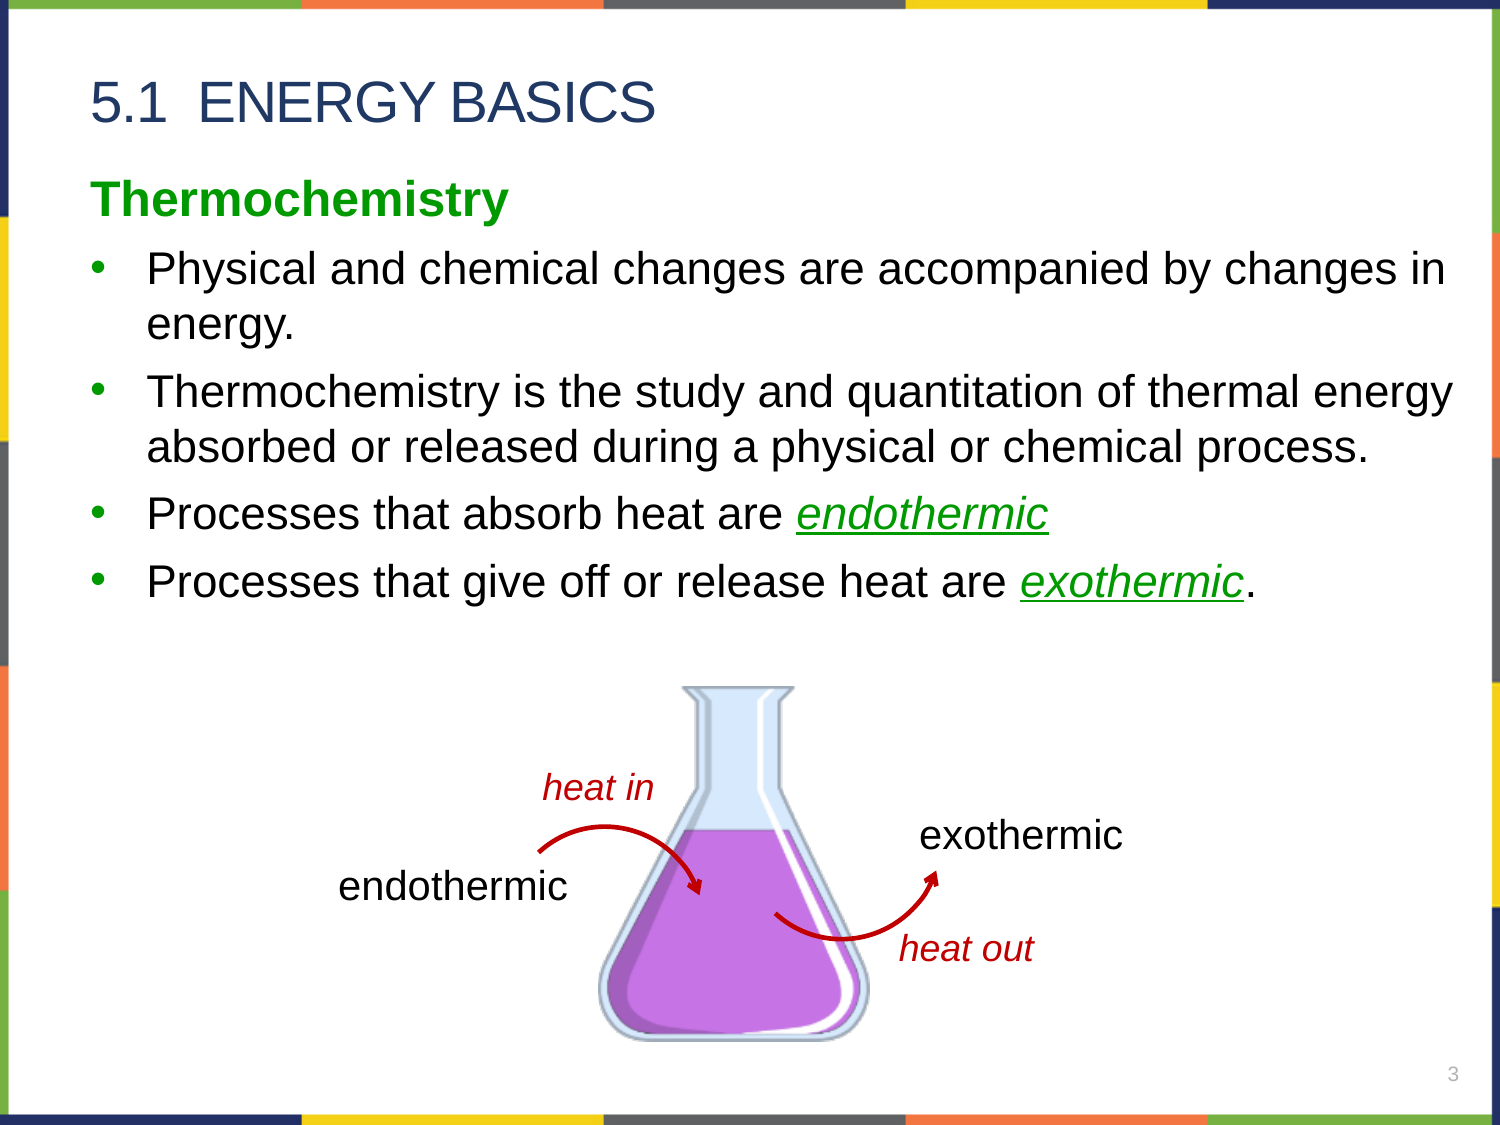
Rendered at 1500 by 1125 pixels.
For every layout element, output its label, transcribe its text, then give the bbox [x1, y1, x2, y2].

text_box Thermochemistry Physical and chemical changes are accompanied by changes in energy. Thermochemistry is the study and quantitation of thermal energy absorbed or released during a physical or chemical process. Processes that absorb heat are endothermic Processes that give off or release heat are exothermic. [75, 159, 1475, 713]
text_box [75, 377, 1442, 786]
picture [0, 0, 1500, 1125]
slide_number 3 [1136, 1042, 1475, 1103]
title 5.1 energy basics [75, 57, 1475, 143]
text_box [313, 686, 1162, 1042]
